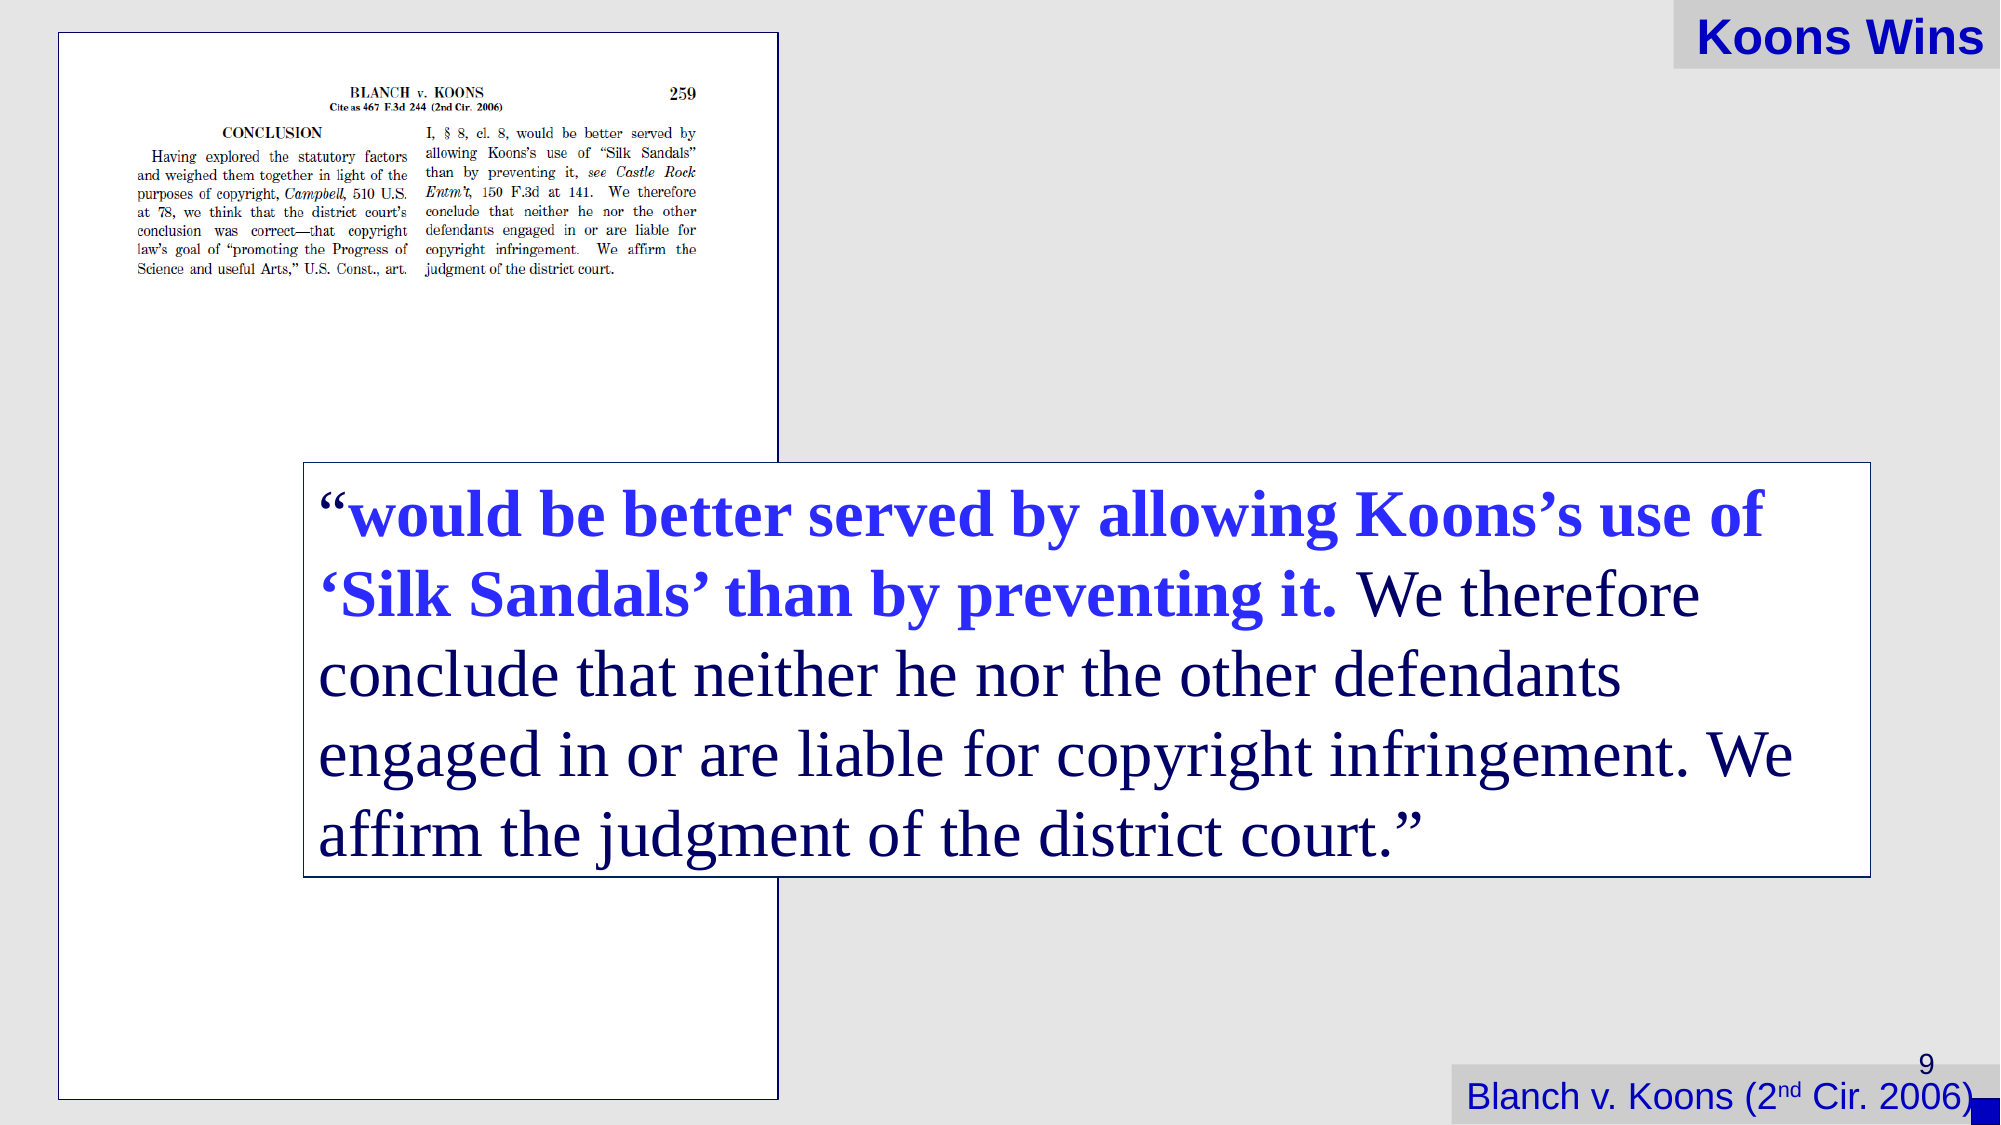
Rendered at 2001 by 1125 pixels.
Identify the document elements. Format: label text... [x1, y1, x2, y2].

text_box [1971, 1099, 2000, 1125]
slide_number 9 [1533, 1024, 1951, 1064]
text_box “would be better served by allowing Koons’s use of ‘Silk Sandals’ than by preventing it. We therefore conclude that neither he nor the other defendants engaged in or are liable for copyright infringement. We affirm the judgment of the district court.” [783, 462, 1871, 878]
picture [58, 32, 778, 1100]
text_box Blanch v. Koons (2nd Cir. 2006) [1451, 1064, 2000, 1125]
title Koons Wins [1673, 0, 2000, 69]
